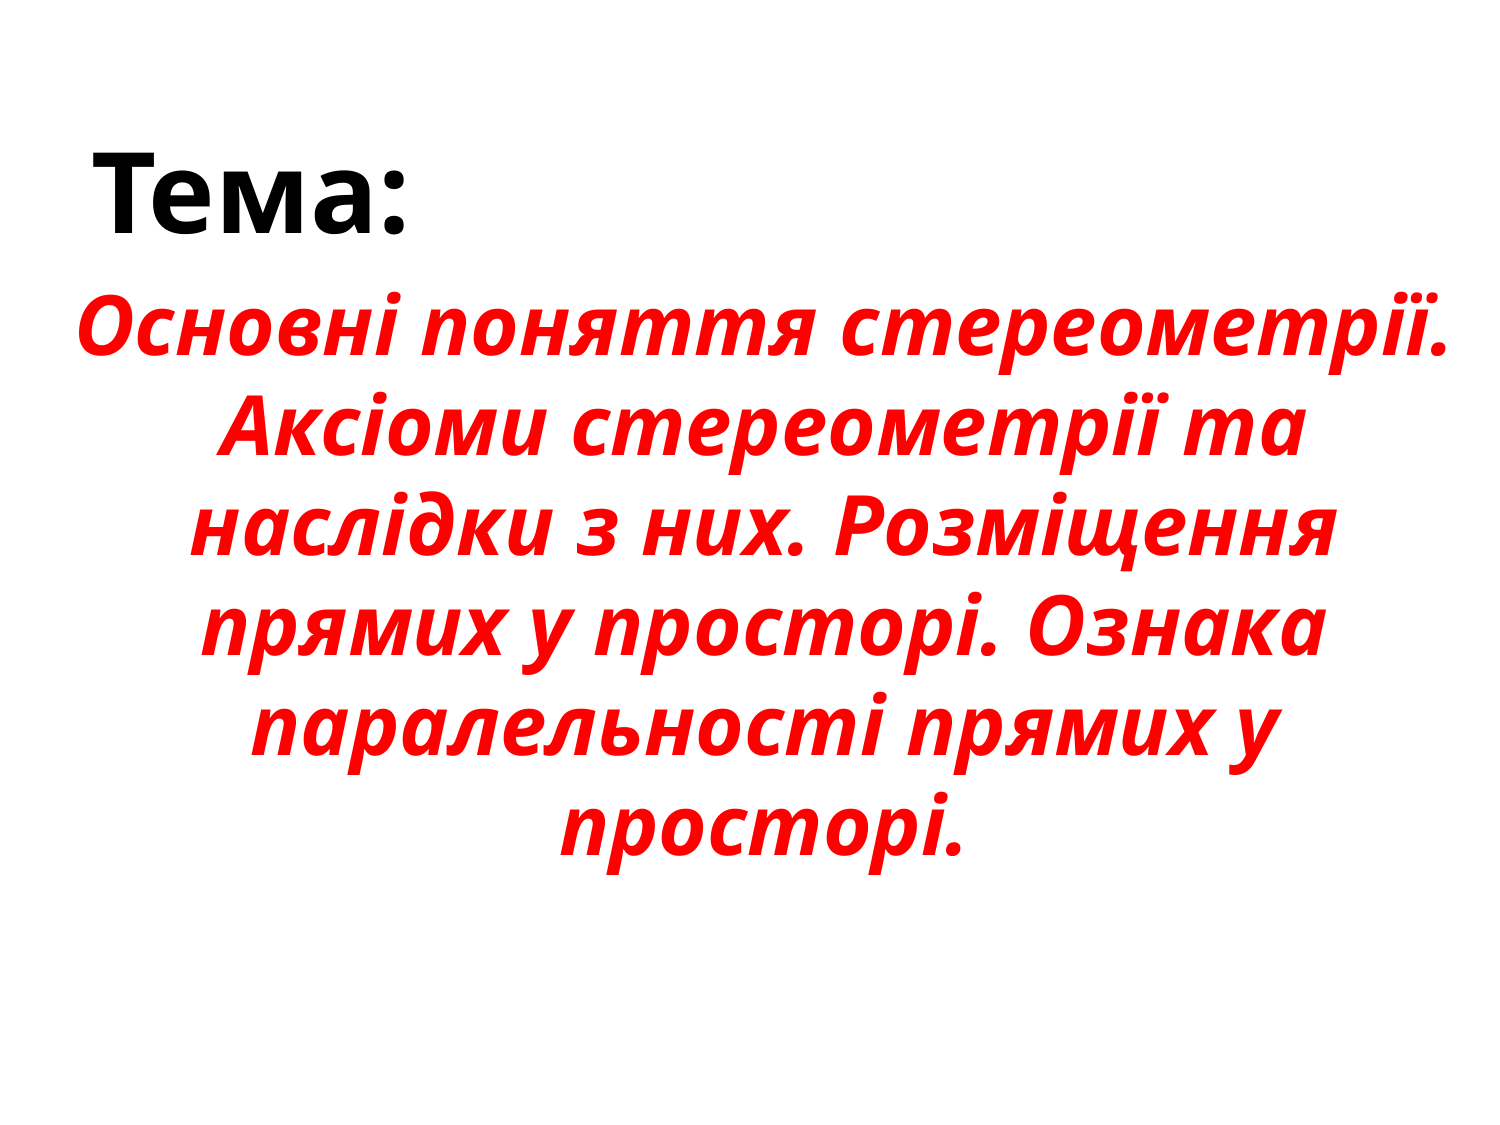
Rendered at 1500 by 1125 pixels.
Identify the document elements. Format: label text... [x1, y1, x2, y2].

text_box Основні поняття стереометрії. Аксіоми стереометрії та наслідки з них. Розміщення прямих у просторі. Ознака паралельності прямих у просторі. [41, 265, 1489, 880]
text_box Тема: [76, 113, 573, 264]
